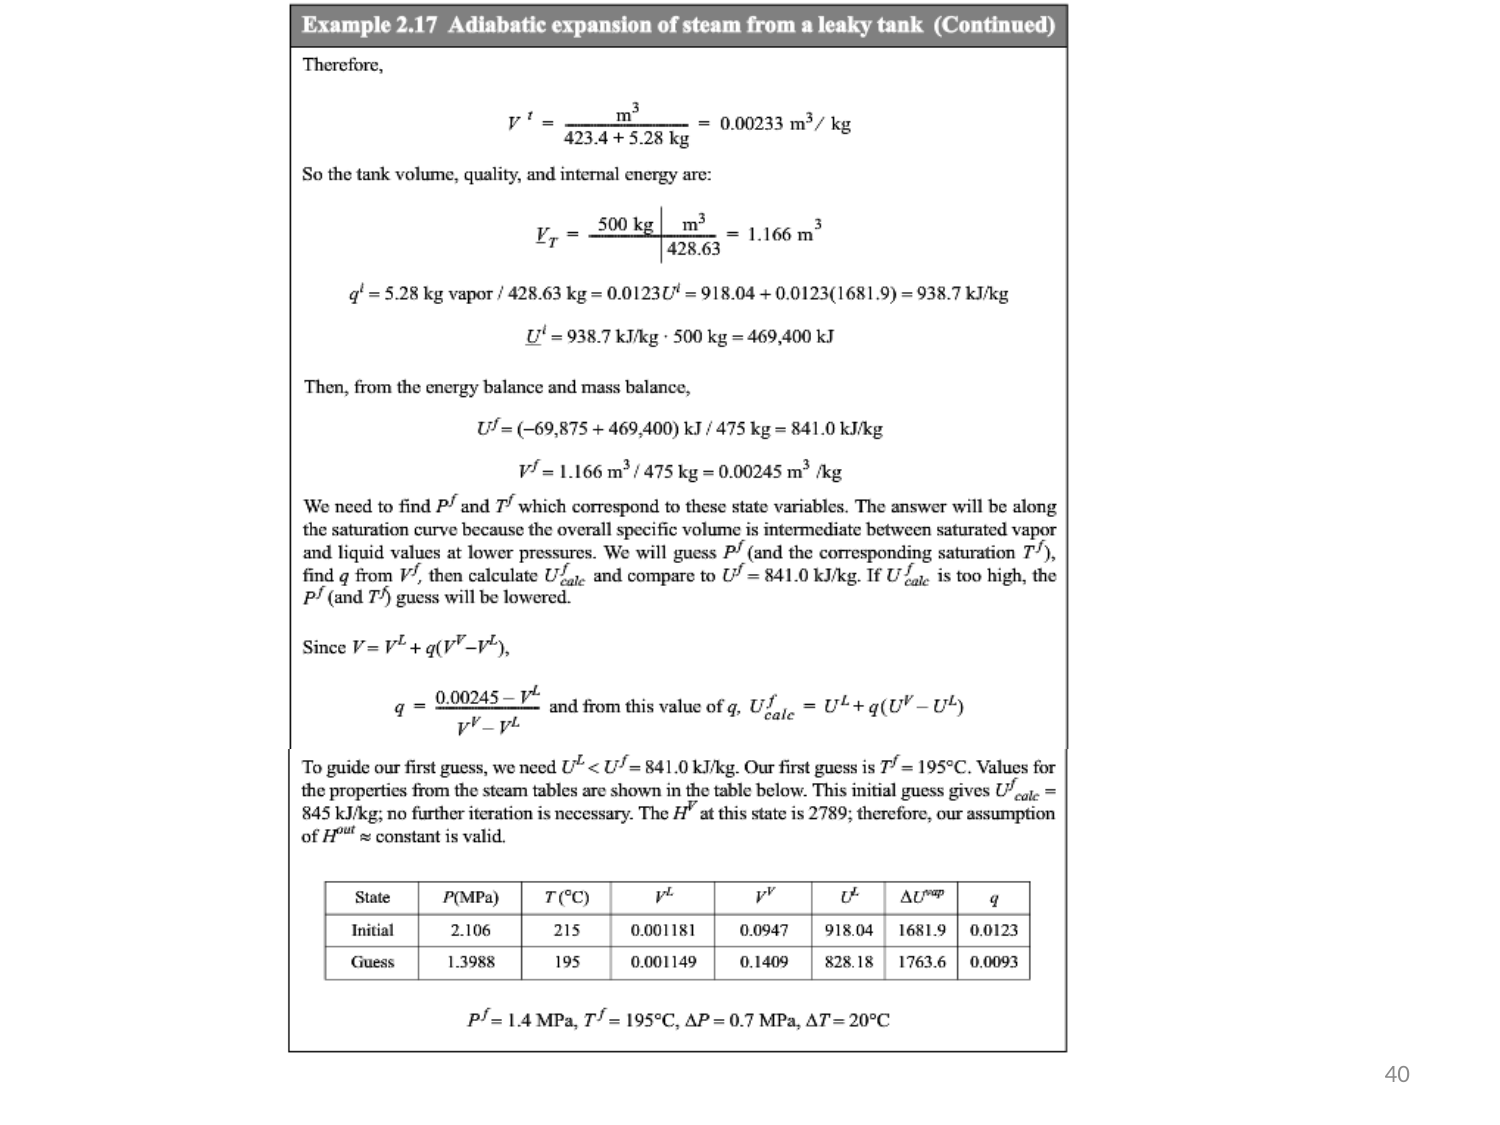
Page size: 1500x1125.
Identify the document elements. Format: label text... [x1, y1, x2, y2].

slide_number 40 [1074, 1042, 1425, 1103]
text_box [284, 0, 1076, 1067]
